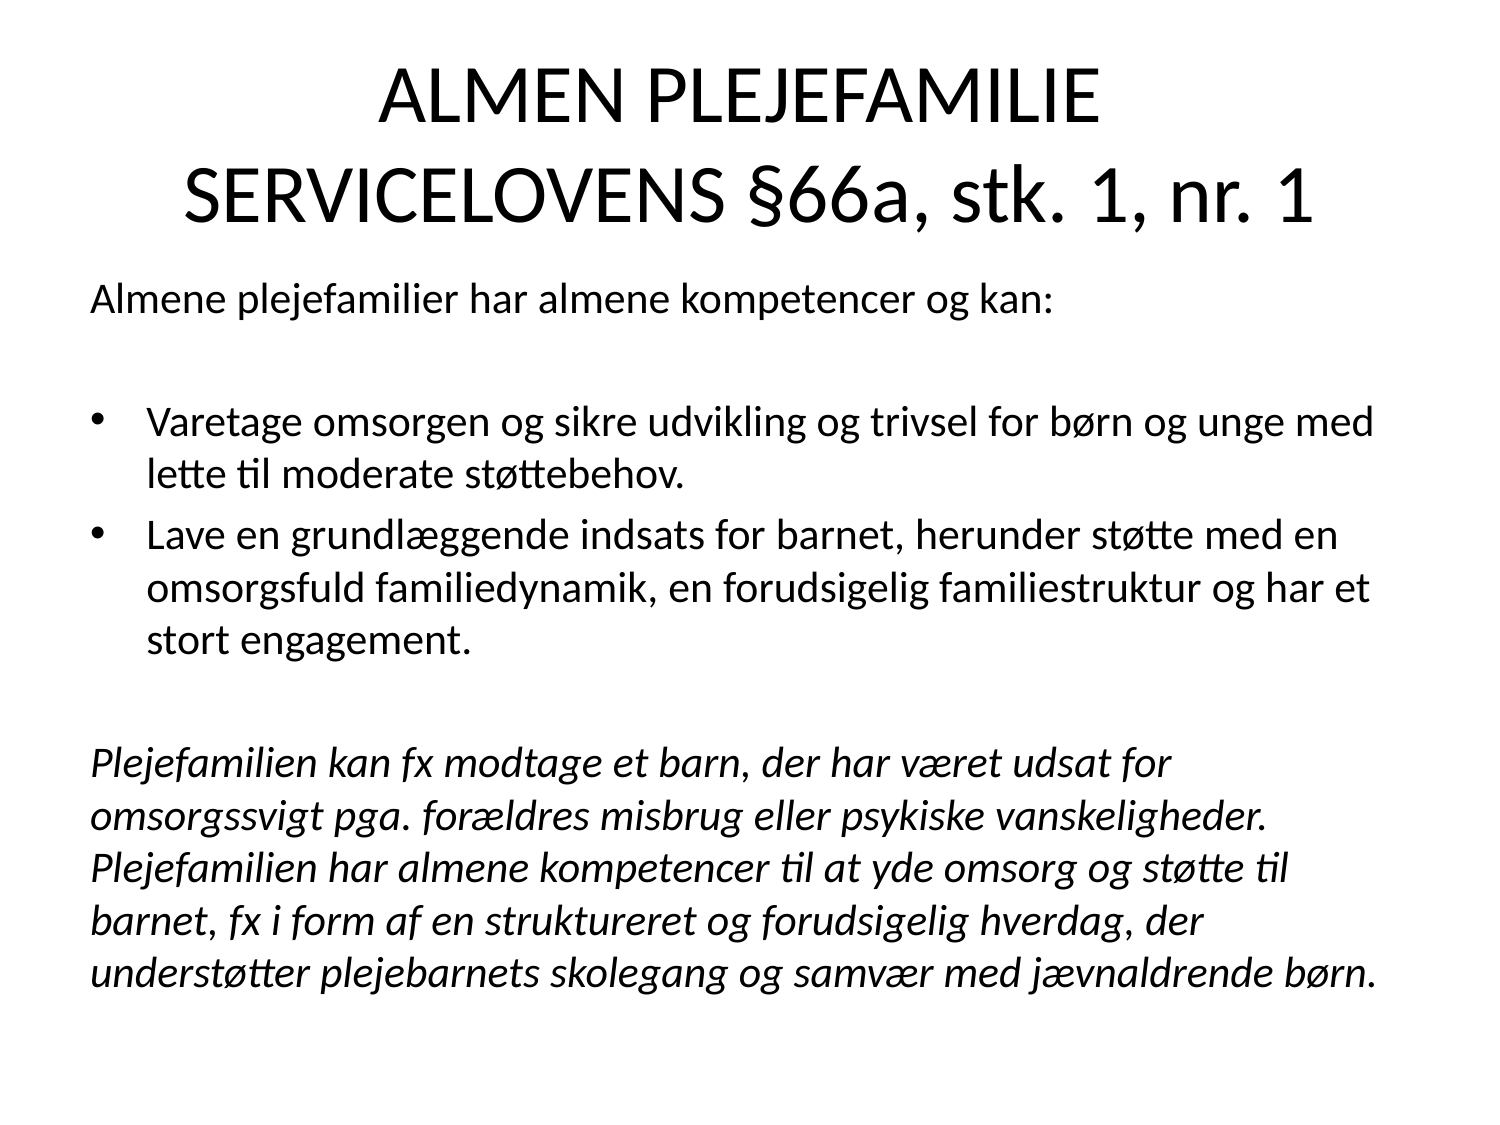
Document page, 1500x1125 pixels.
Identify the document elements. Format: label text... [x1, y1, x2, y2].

list Almene plejefamilier har almene kompetencer og kan: Varetage omsorgen og sikre udvikling og trivsel for børn og unge med lette til moderate støttebehov. Lave en grundlæggende indsats for barnet, herunder støtte med en omsorgsfuld familiedynamik, en forudsigelig familiestruktur og har et stort engagement. Plejefamilien kan fx modtage et barn, der har været udsat for omsorgssvigt pga. forældres misbrug eller psykiske vanskeligheder. Plejefamilien har almene kompetencer til at yde omsorg og støtte til barnet, fx i form af en struktureret og forudsigelig hverdag, der understøtter plejebarnets skolegang og samvær med jævnaldrende børn. [75, 262, 1425, 1005]
title ALMEN PLEJEFAMILIE SERVICELOVENS §66a, stk. 1, nr. 1 [75, 45, 1425, 233]
